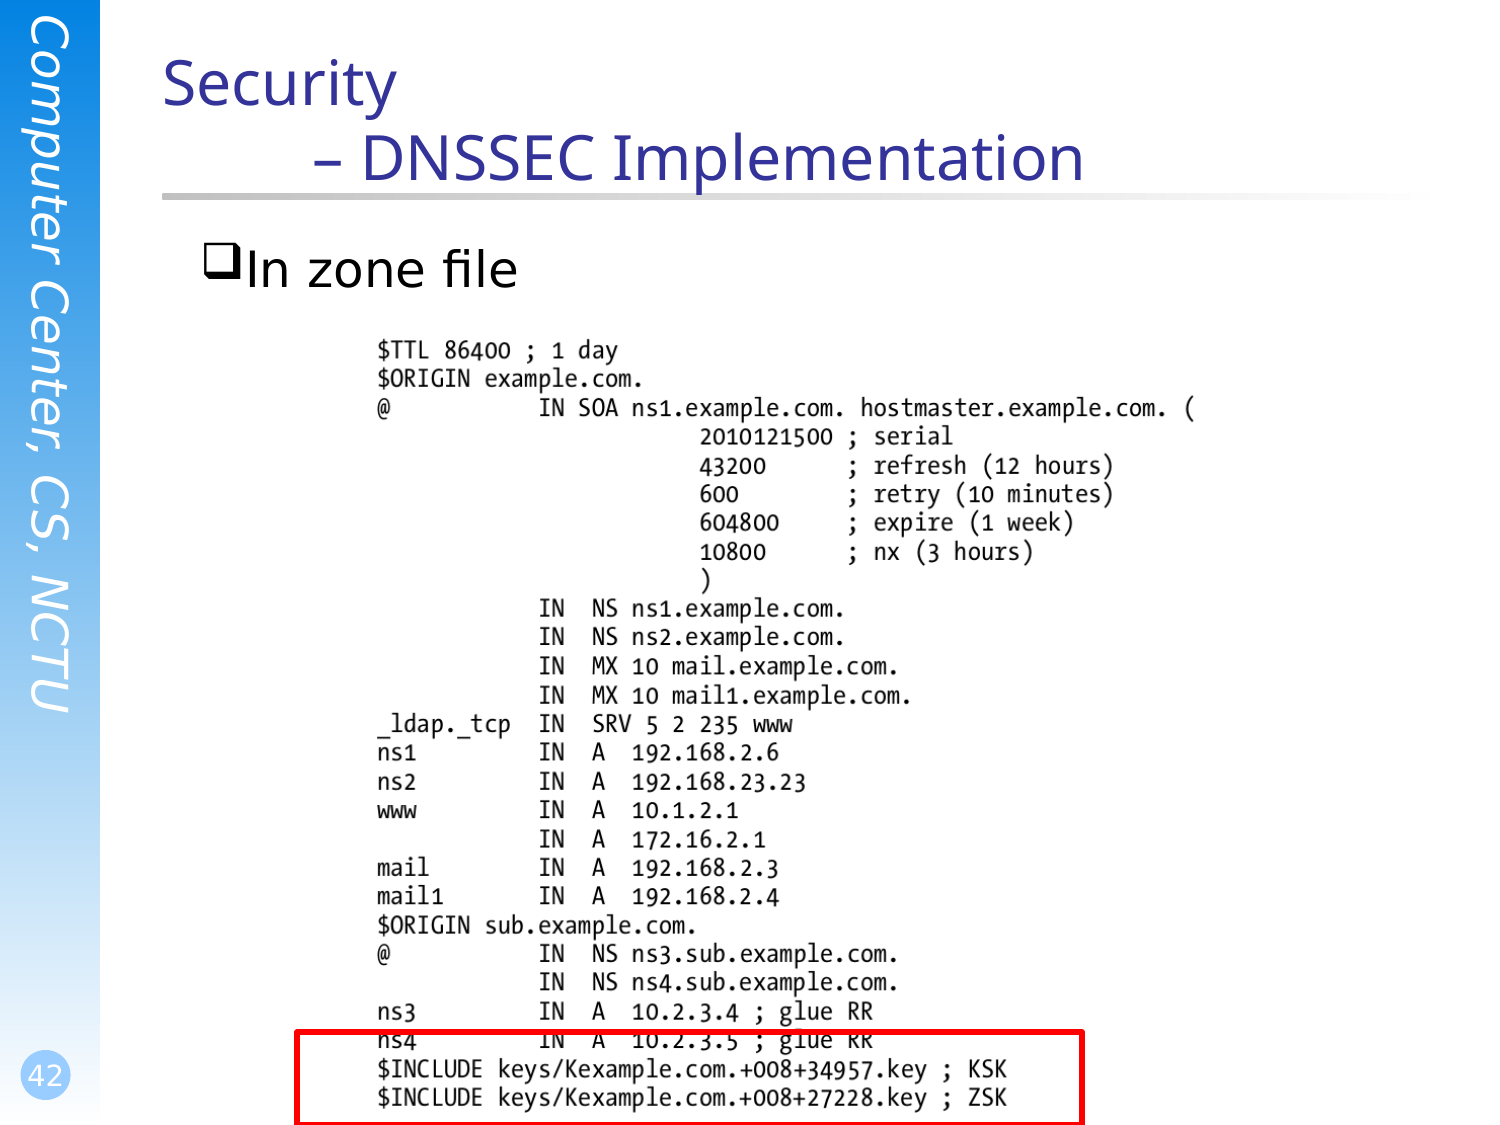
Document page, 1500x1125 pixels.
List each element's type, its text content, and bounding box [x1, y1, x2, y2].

picture [365, 323, 1212, 1125]
list In zone file [162, 237, 1500, 1000]
text_box [297, 1032, 360, 1125]
title Security – DNSSEC Implementation [162, 42, 1438, 231]
